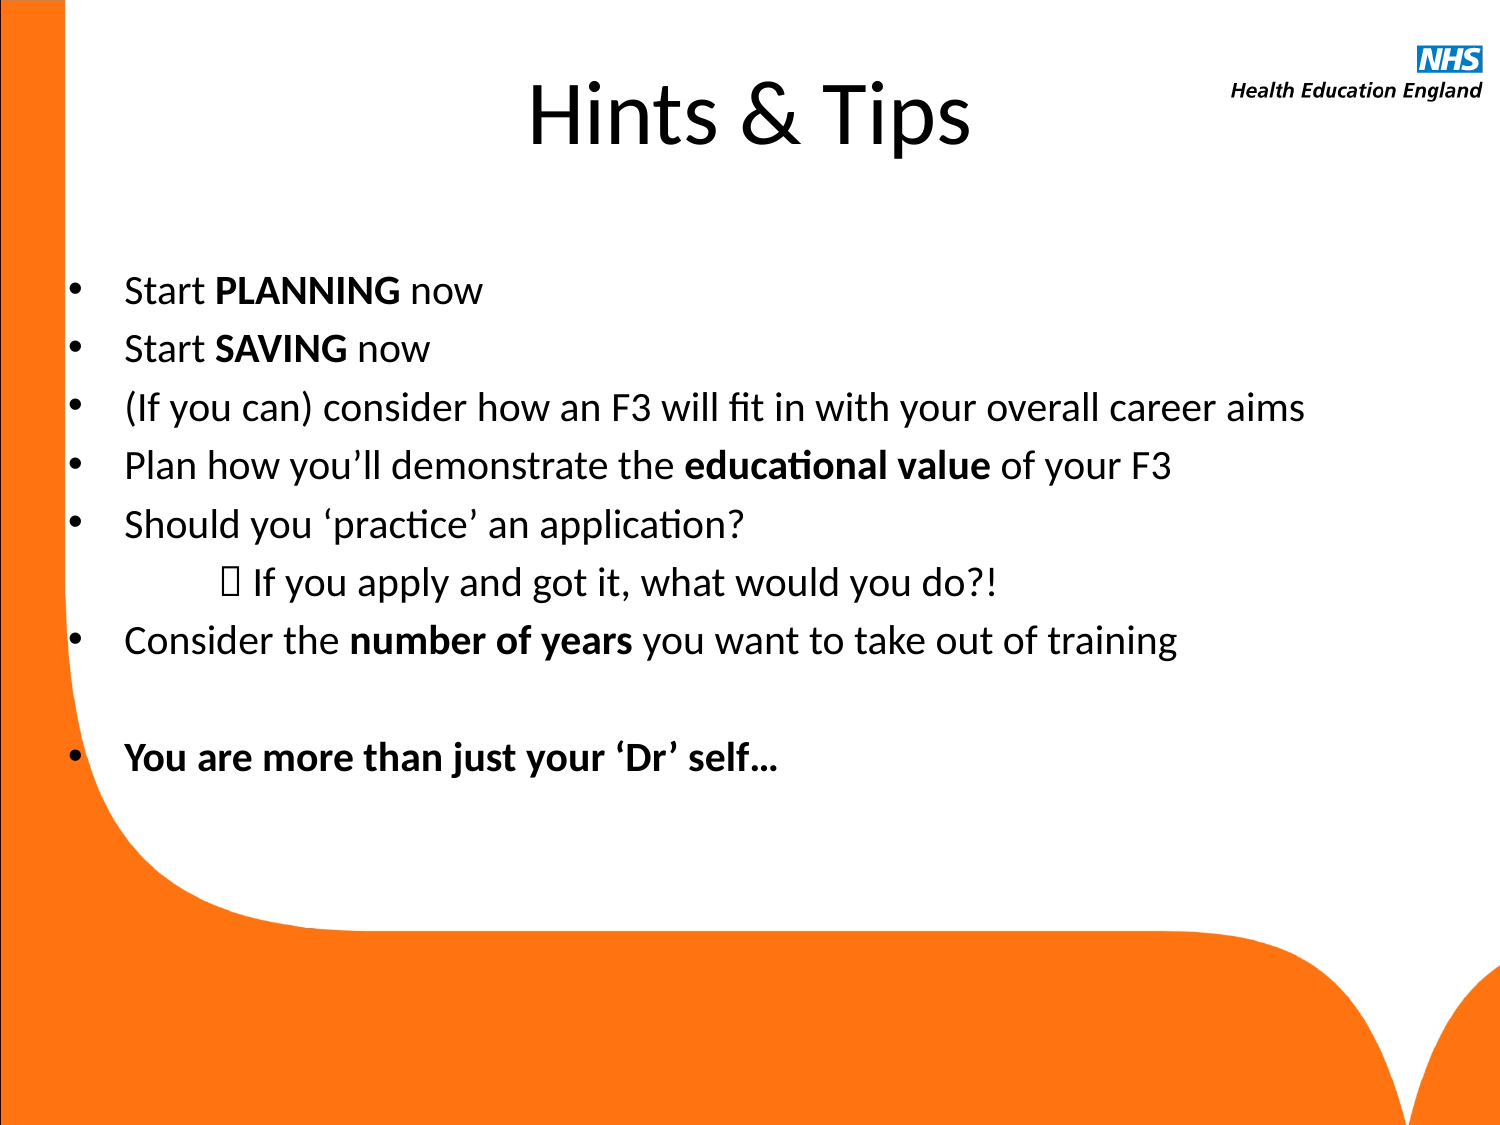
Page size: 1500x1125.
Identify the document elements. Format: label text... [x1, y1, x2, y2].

list Start PLANNING now Start SAVING now (If you can) consider how an F3 will fit in with your overall career aims Plan how you’ll demonstrate the educational value of your F3 Should you ‘practice’ an application?  If you apply and got it, what would you do?! Consider the number of years you want to take out of training You are more than just your ‘Dr’ self… [53, 255, 1341, 1083]
picture [0, 0, 1500, 1125]
title Hints & Tips [75, 45, 1425, 233]
